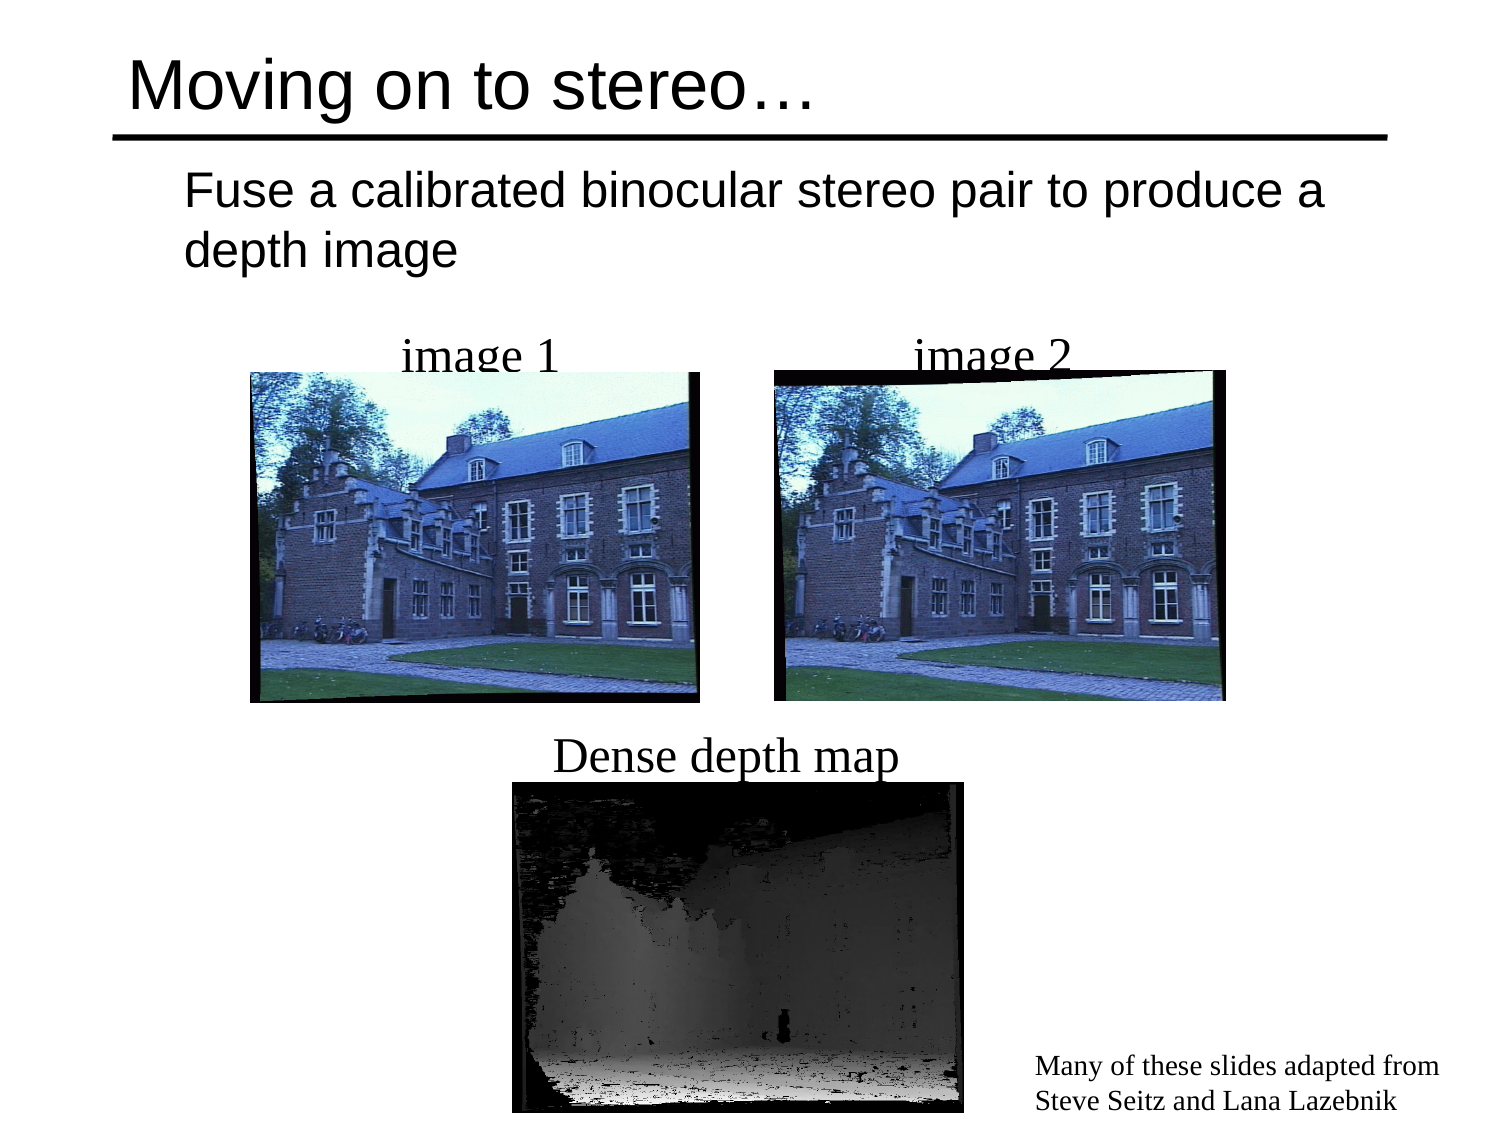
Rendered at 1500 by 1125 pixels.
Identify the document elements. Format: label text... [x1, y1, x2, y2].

text_box Many of these slides adapted from Steve Seitz and Lana Lazebnik [1020, 1039, 1500, 1124]
text_box image 1 [385, 314, 576, 370]
picture [774, 370, 1227, 701]
picture [512, 781, 964, 1113]
list Fuse a calibrated binocular stereo pair to produce a depth image [112, 149, 1388, 1013]
picture [249, 372, 701, 703]
text_box Dense depth map [537, 714, 915, 780]
text_box image 2 [898, 314, 1088, 368]
title Moving on to stereo… [112, 12, 1388, 149]
